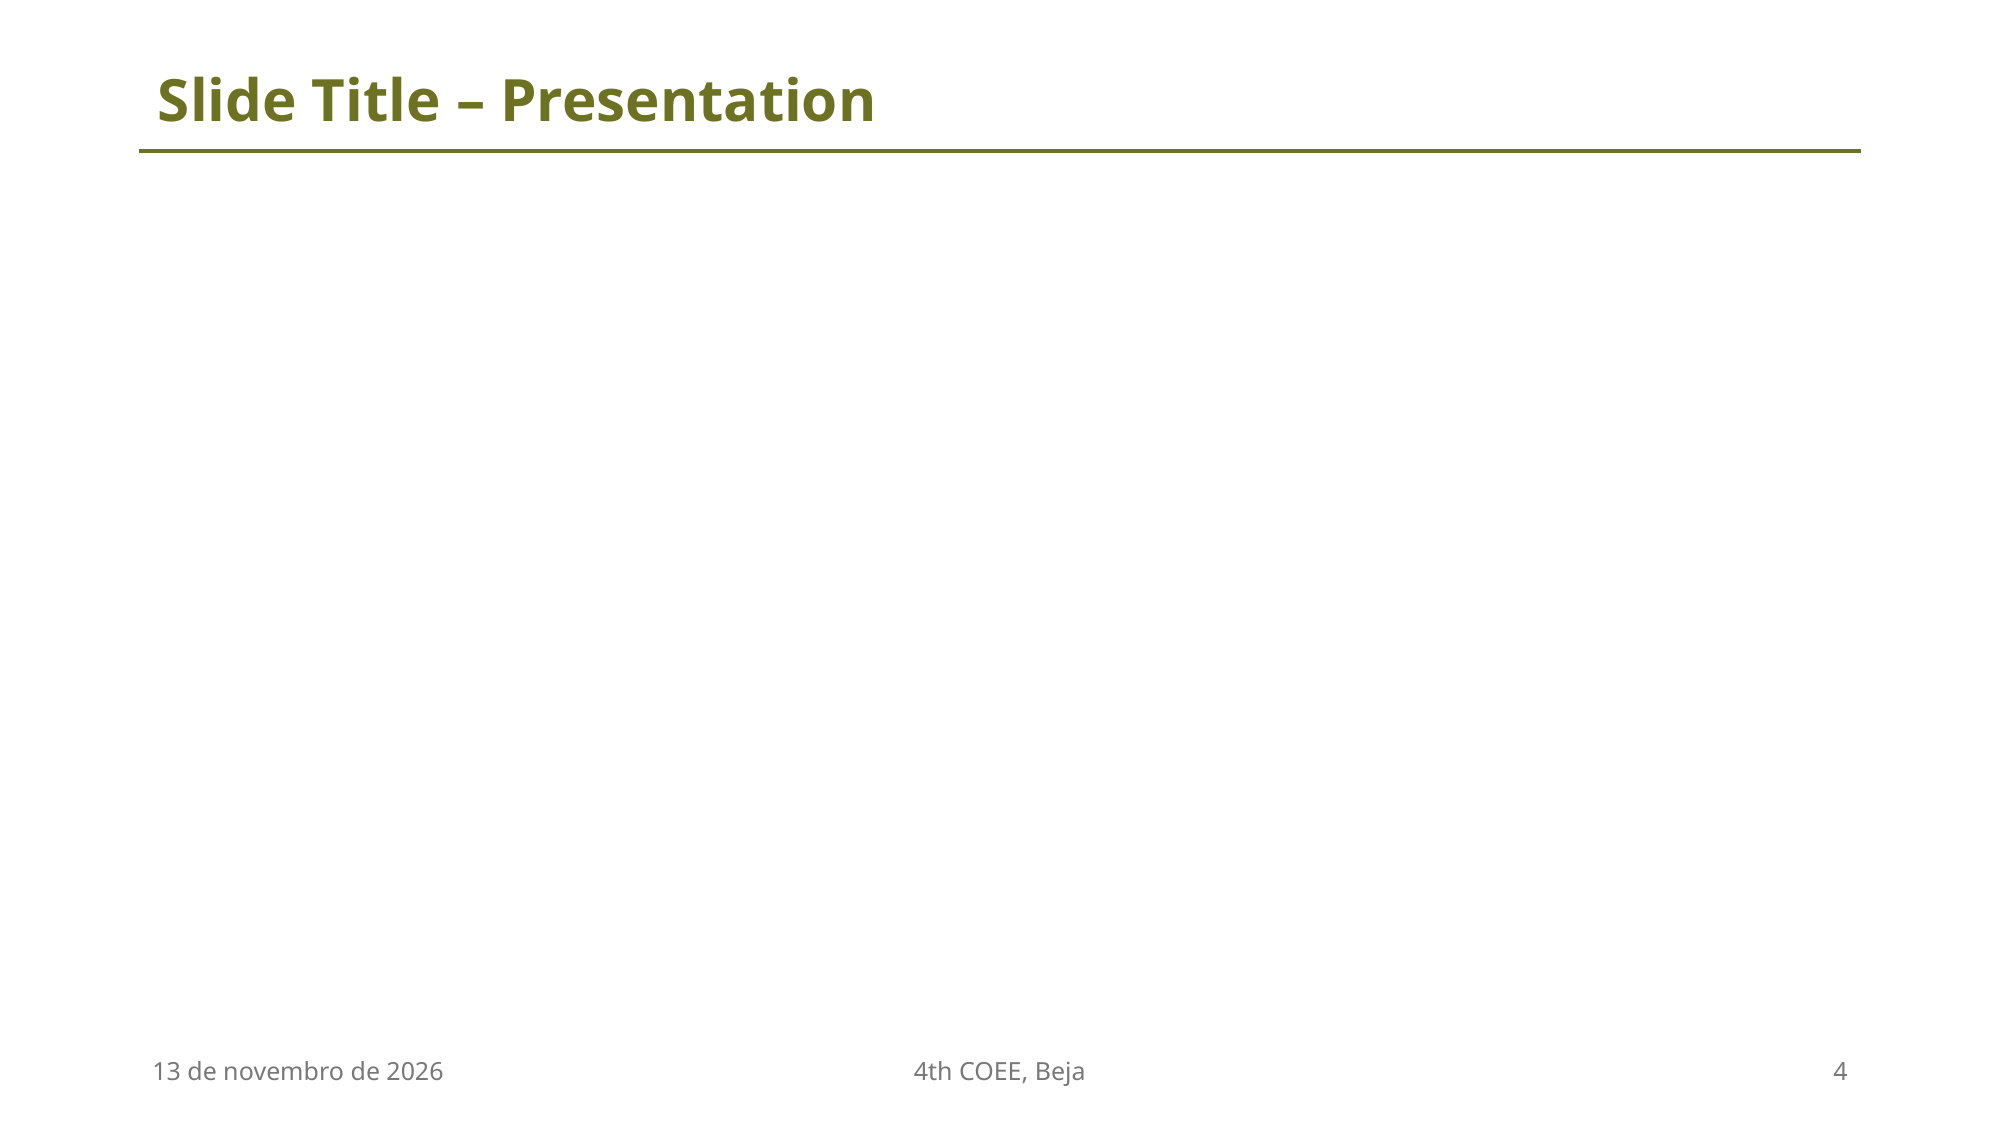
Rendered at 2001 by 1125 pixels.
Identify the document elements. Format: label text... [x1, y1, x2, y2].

slide_number 4 [1412, 1042, 1863, 1103]
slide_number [137, 1042, 588, 1103]
footer 4th COEE, Beja [662, 1042, 1338, 1103]
text_box Slide Title – Presentation [143, 55, 1862, 141]
